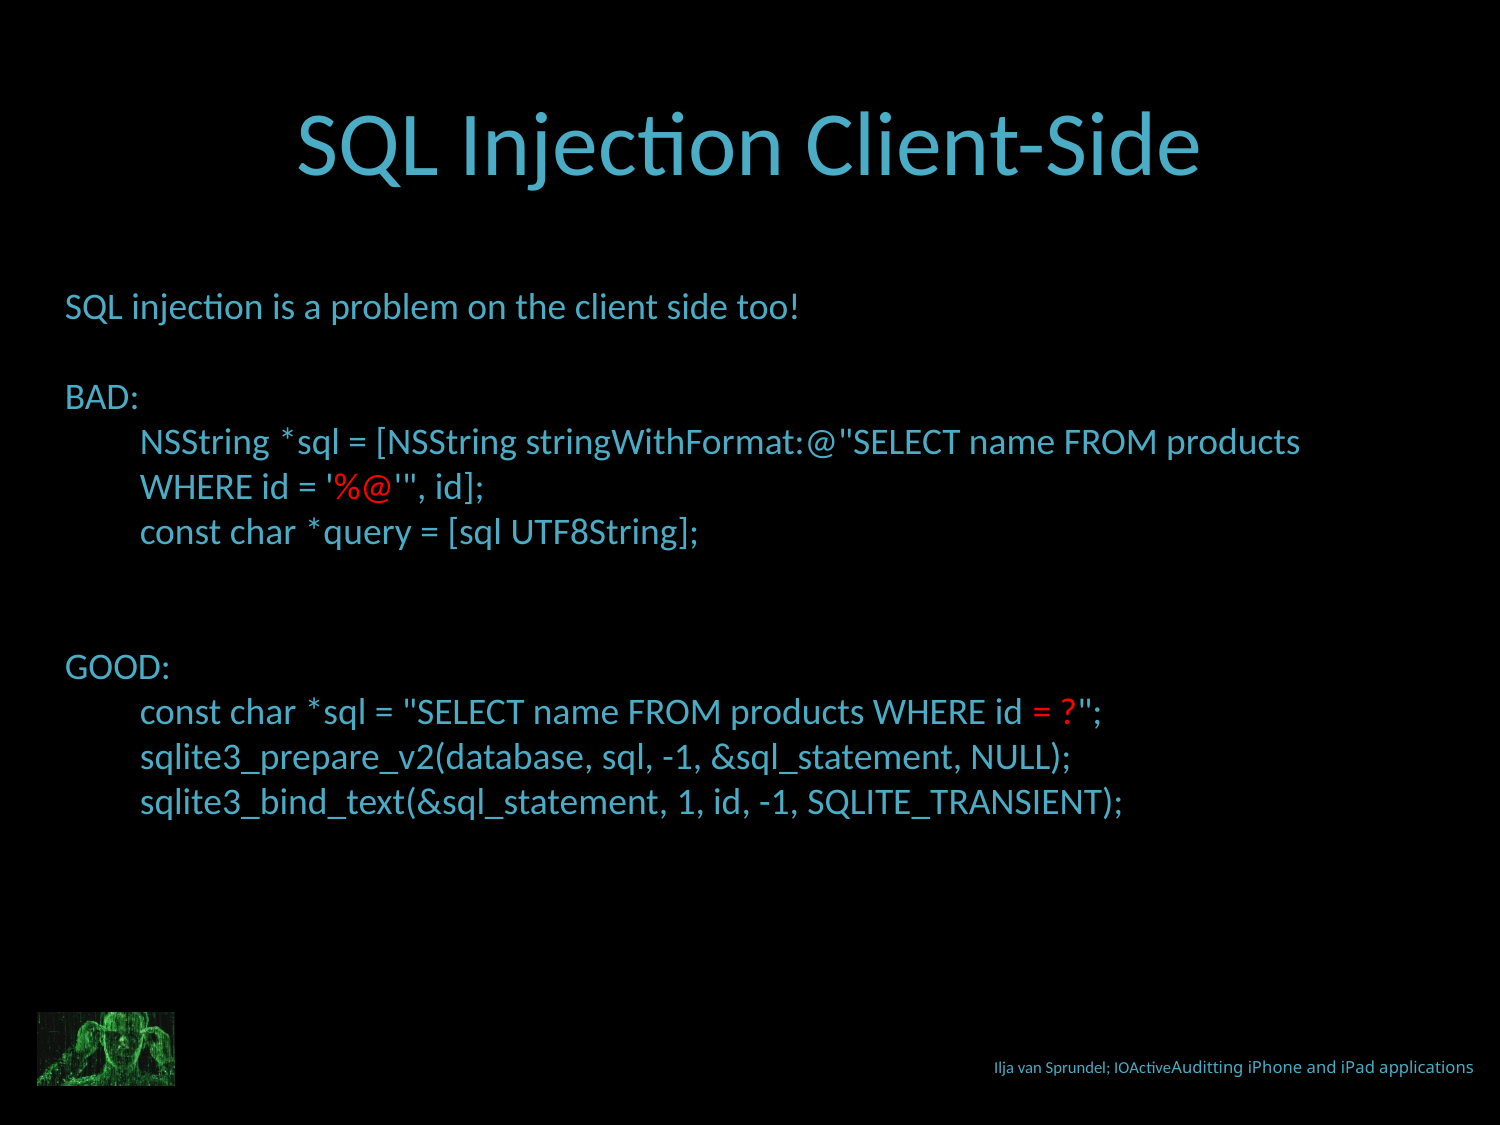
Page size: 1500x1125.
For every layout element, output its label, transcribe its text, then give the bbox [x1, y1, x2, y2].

text_box Ilja van Sprundel; IOActiveAuditting iPhone and iPad applications [979, 1049, 1490, 1085]
text_box [149, 274, 1425, 1025]
picture [37, 1012, 176, 1087]
title SQL Injection Client-Side [75, 45, 1425, 233]
text_box SQL injection is a problem on the client side too! BAD: NSString *sql = [NSString stringWithFormat:@"SELECT name FROM products WHERE id = '%@'", id]; const char *query = [sql UTF8String]; GOOD: const char *sql = "SELECT name FROM products WHERE id = ?"; sqlite3_prepare_v2(database, sql, -1, &sql_statement, NULL); sqlite3_bind_text(&sql_statement, 1, id, -1, SQLITE_TRANSIENT); [49, 274, 1413, 965]
